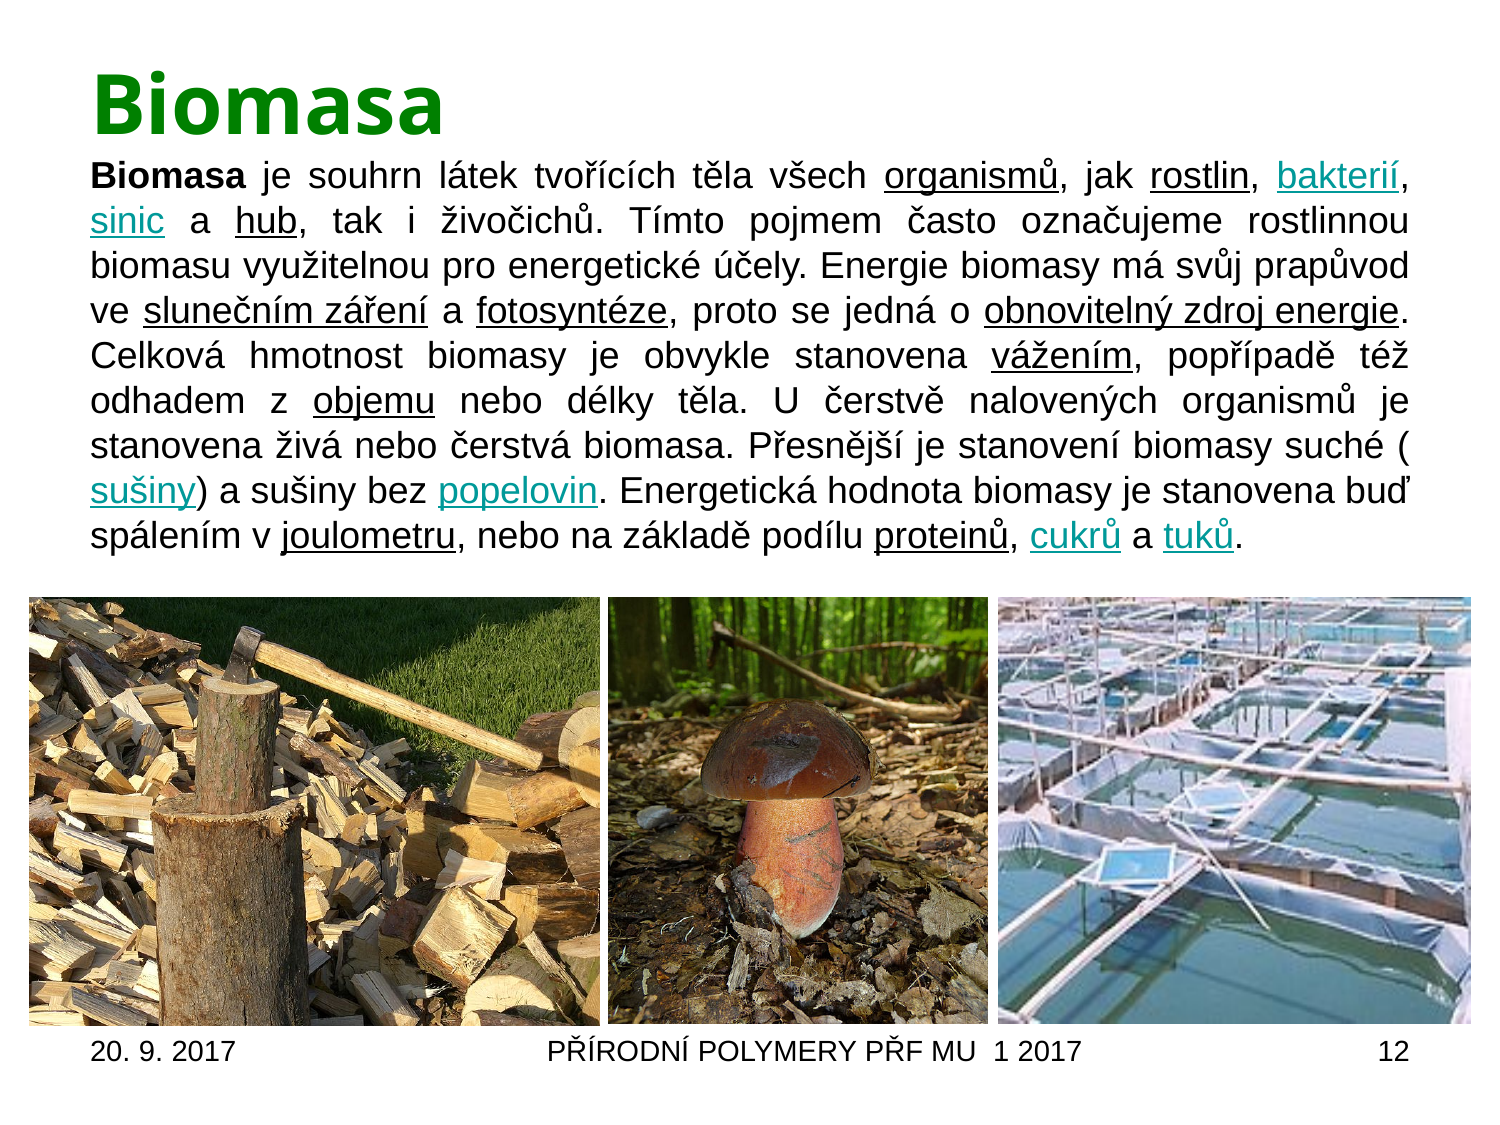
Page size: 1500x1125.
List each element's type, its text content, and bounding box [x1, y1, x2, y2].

slide_number 12 [1074, 1031, 1426, 1103]
title Biomasa Biomasa je souhrn látek tvořících těla všech organismů, jak rostlin, bakterií, sinic a hub, tak i živočichů. Tímto pojmem často označujeme rostlinnou biomasu využitelnou pro energetické účely. Energie biomasy má svůj prapůvod ve slunečním záření a fotosyntéze, proto se jedná o obnovitelný zdroj energie. Celková hmotnost biomasy je obvykle stanovena vážením, popřípadě též odhadem z objemu nebo délky těla. U čerstvě nalovených organismů je stanovena živá nebo čerstvá biomasa. Přesnější je stanovení biomasy suché (sušiny) a sušiny bez popelovin. Energetická hodnota biomasy je stanovena buď spálením v joulometru, nebo na základě podílu proteinů, cukrů a tuků. [74, 44, 1426, 563]
picture [997, 597, 1471, 1024]
picture [608, 597, 989, 1024]
footer PŘÍRODNÍ POLYMERY PŘF MU 1 2017 [426, 1028, 1074, 1103]
slide_number 20. 9. 2017 [74, 1033, 426, 1103]
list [29, 597, 601, 1026]
